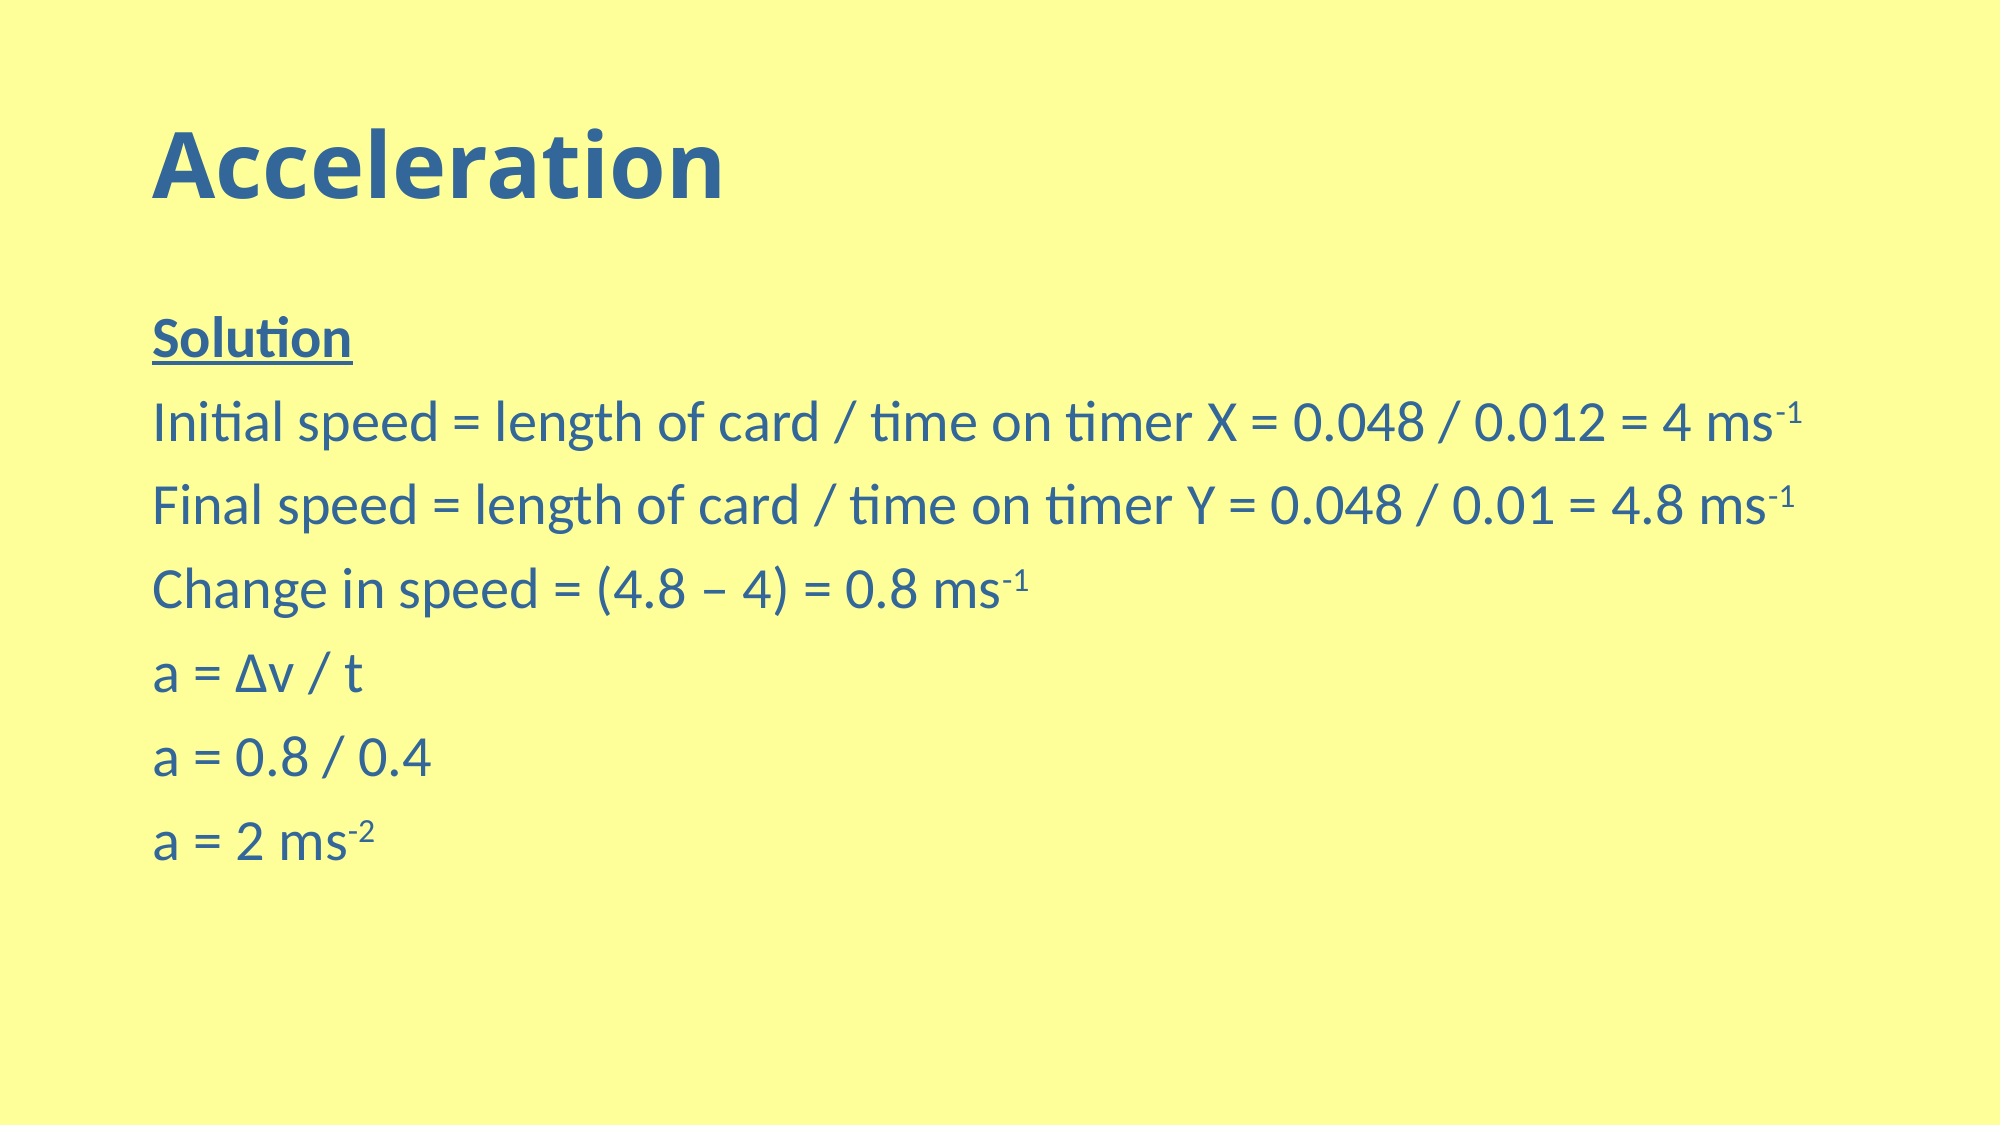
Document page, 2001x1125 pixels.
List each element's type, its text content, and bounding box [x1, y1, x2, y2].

list Solution Initial speed = length of card / time on timer X = 0.048 / 0.012 = 4 ms-1 Final speed = length of card / time on timer Y = 0.048 / 0.01 = 4.8 ms-1 Change in speed = (4.8 – 4) = 0.8 ms-1 a = Δv / t a = 0.8 / 0.4 a = 2 ms-2 [137, 299, 1863, 1014]
title Acceleration [137, 59, 1863, 278]
